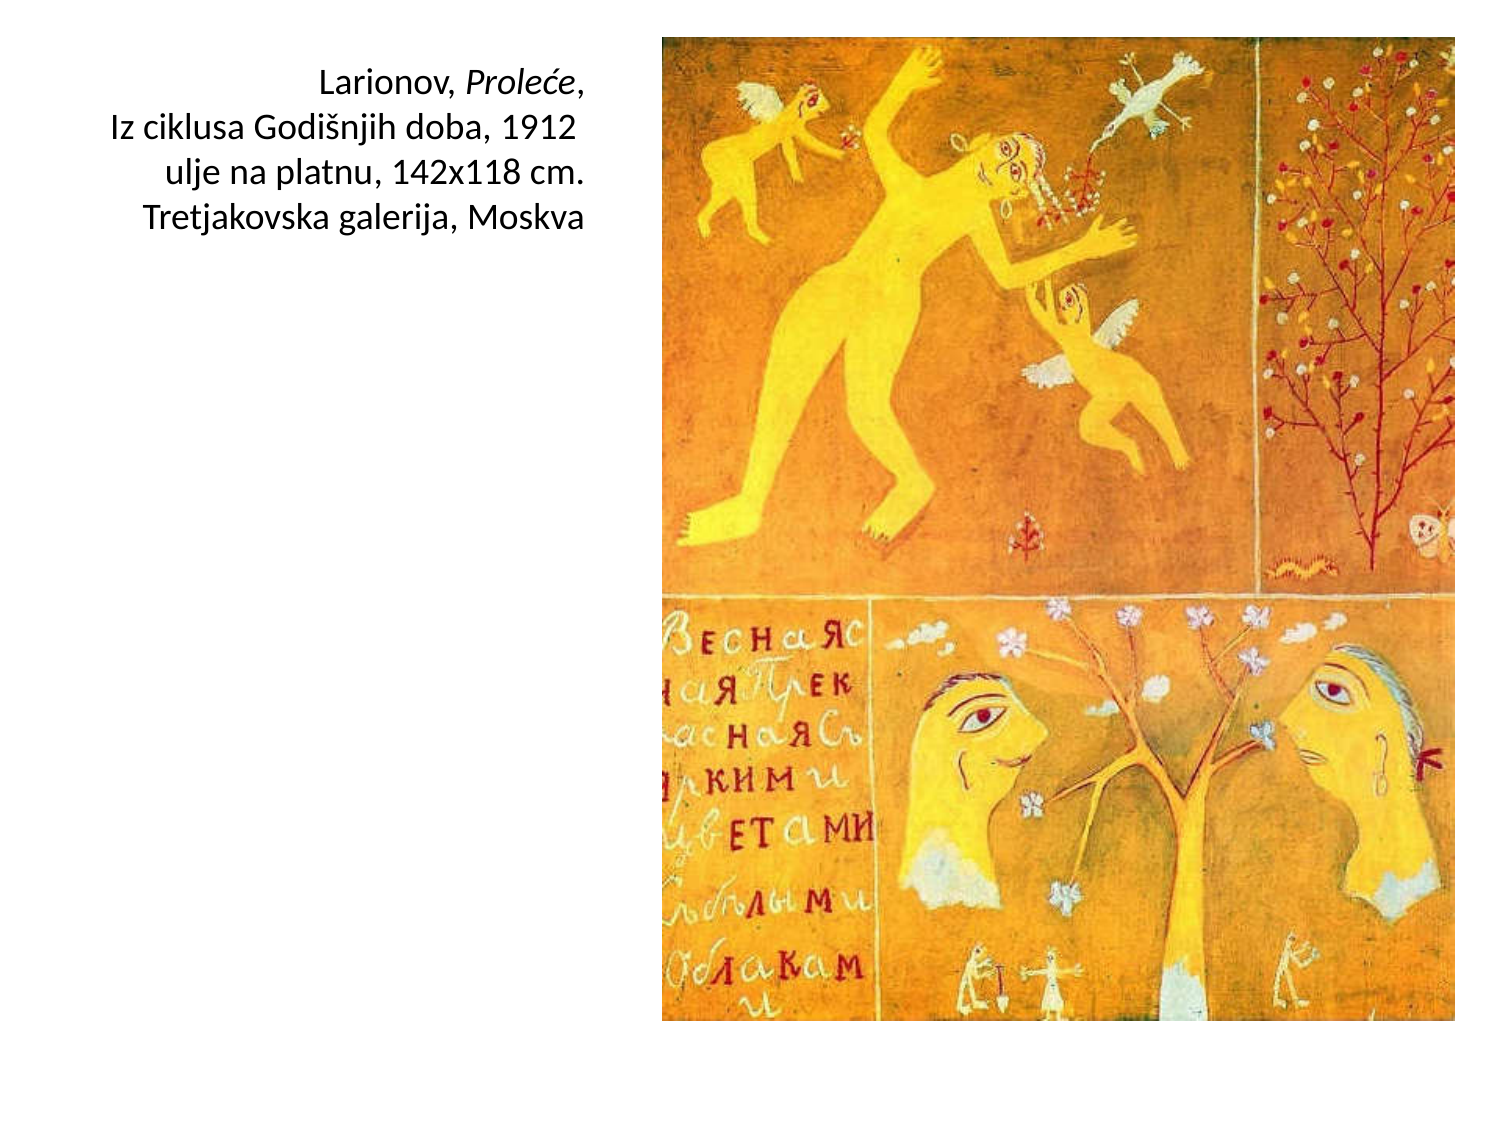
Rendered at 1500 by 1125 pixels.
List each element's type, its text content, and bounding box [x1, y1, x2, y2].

text_box Larionov, Proleće, Iz ciklusa Godišnjih doba, 1912 ulje na platnu, 142x118 cm. Tretjakovska galerija, Moskva [62, 49, 600, 245]
picture [662, 37, 1455, 1021]
